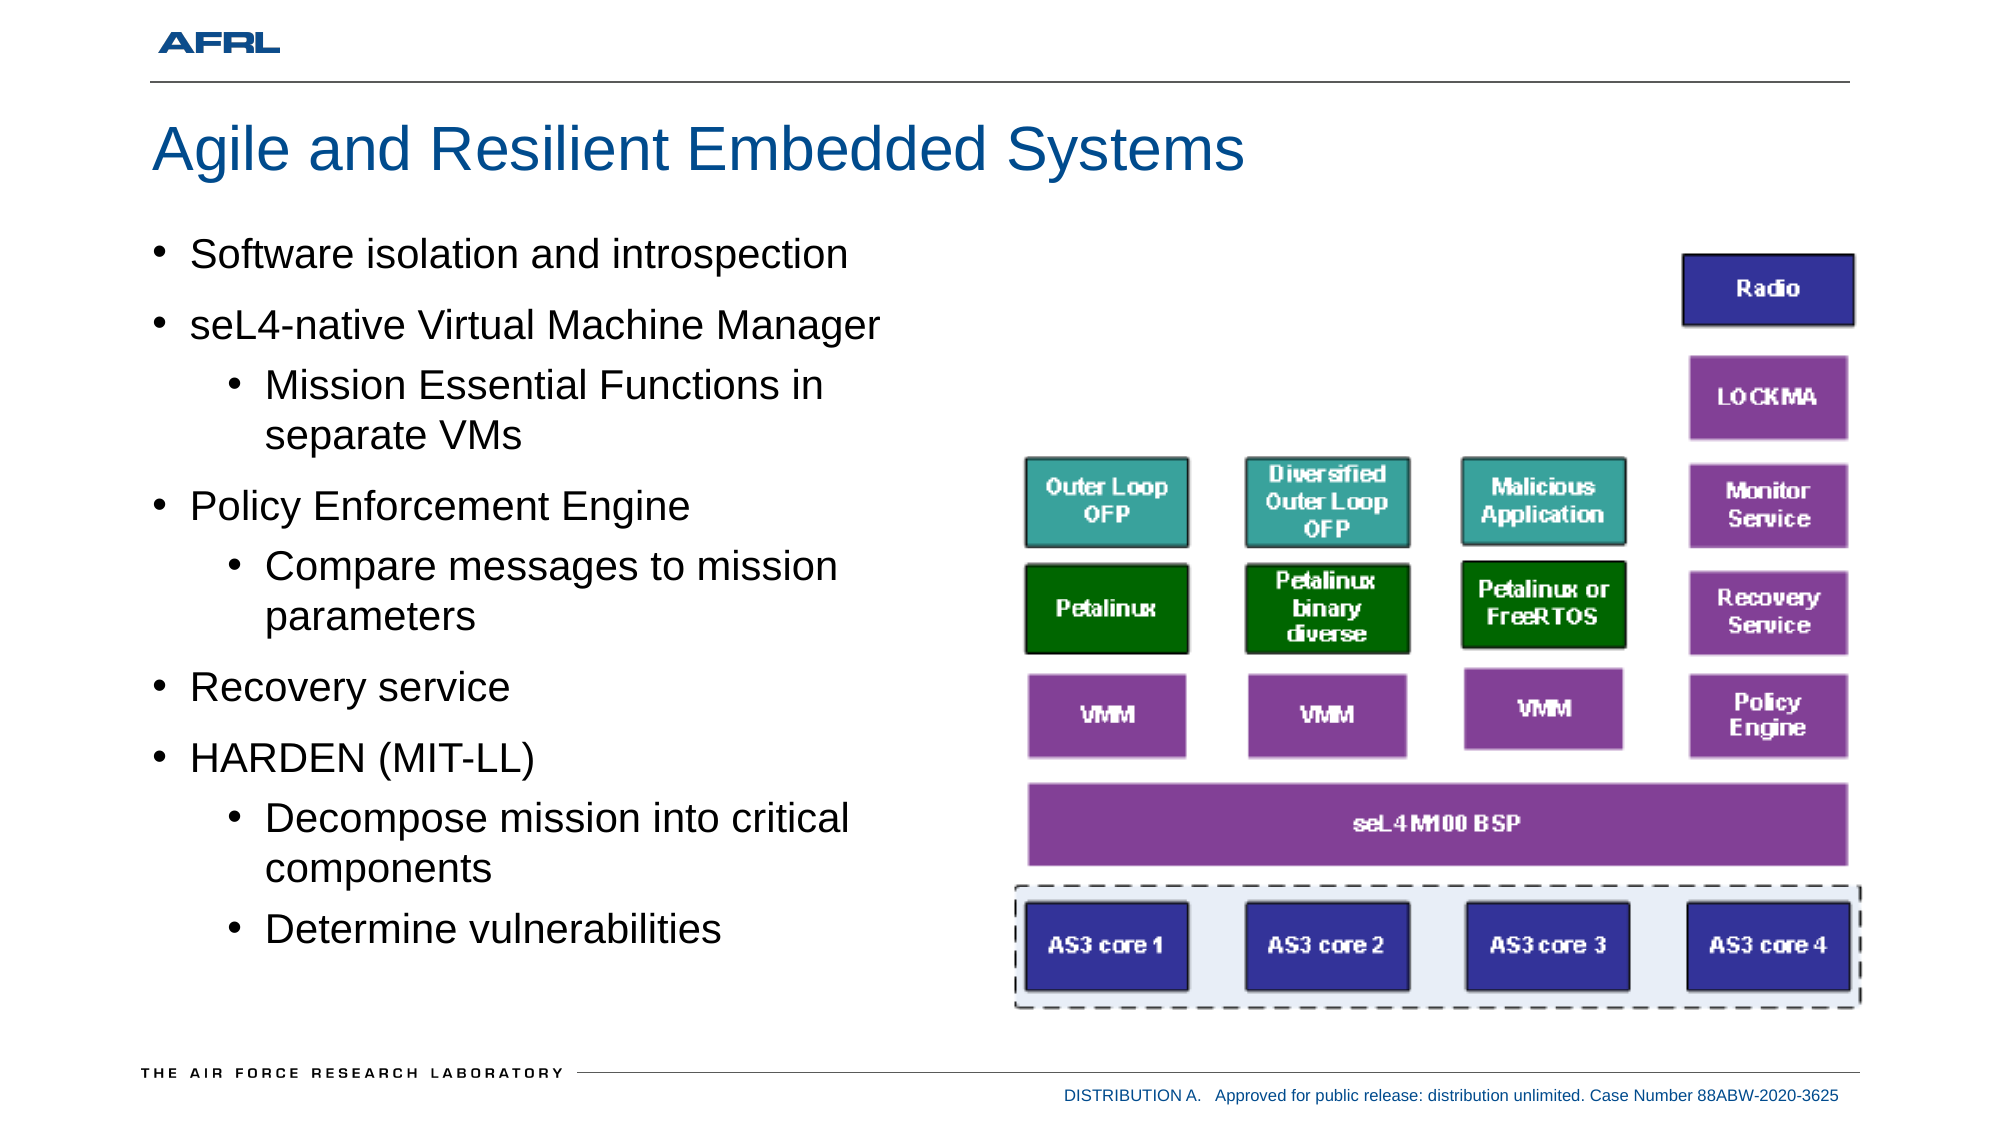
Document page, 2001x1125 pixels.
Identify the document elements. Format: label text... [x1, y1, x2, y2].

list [1012, 251, 1863, 1010]
title Agile and Resilient Embedded Systems [137, 90, 1863, 211]
list Software isolation and introspection seL4-native Virtual Machine Manager Mission Essential Functions in separate VMs Policy Enforcement Engine Compare messages to mission parameters Recovery service HARDEN (MIT-LL) Decompose mission into critical components Determine vulnerabilities [137, 219, 988, 1043]
picture [158, 32, 280, 53]
list DISTRIBUTION A. Approved for public release: distribution unlimited. Case Number 88ABW-2020-3625 [84, 1080, 1860, 1105]
picture [141, 1068, 562, 1078]
